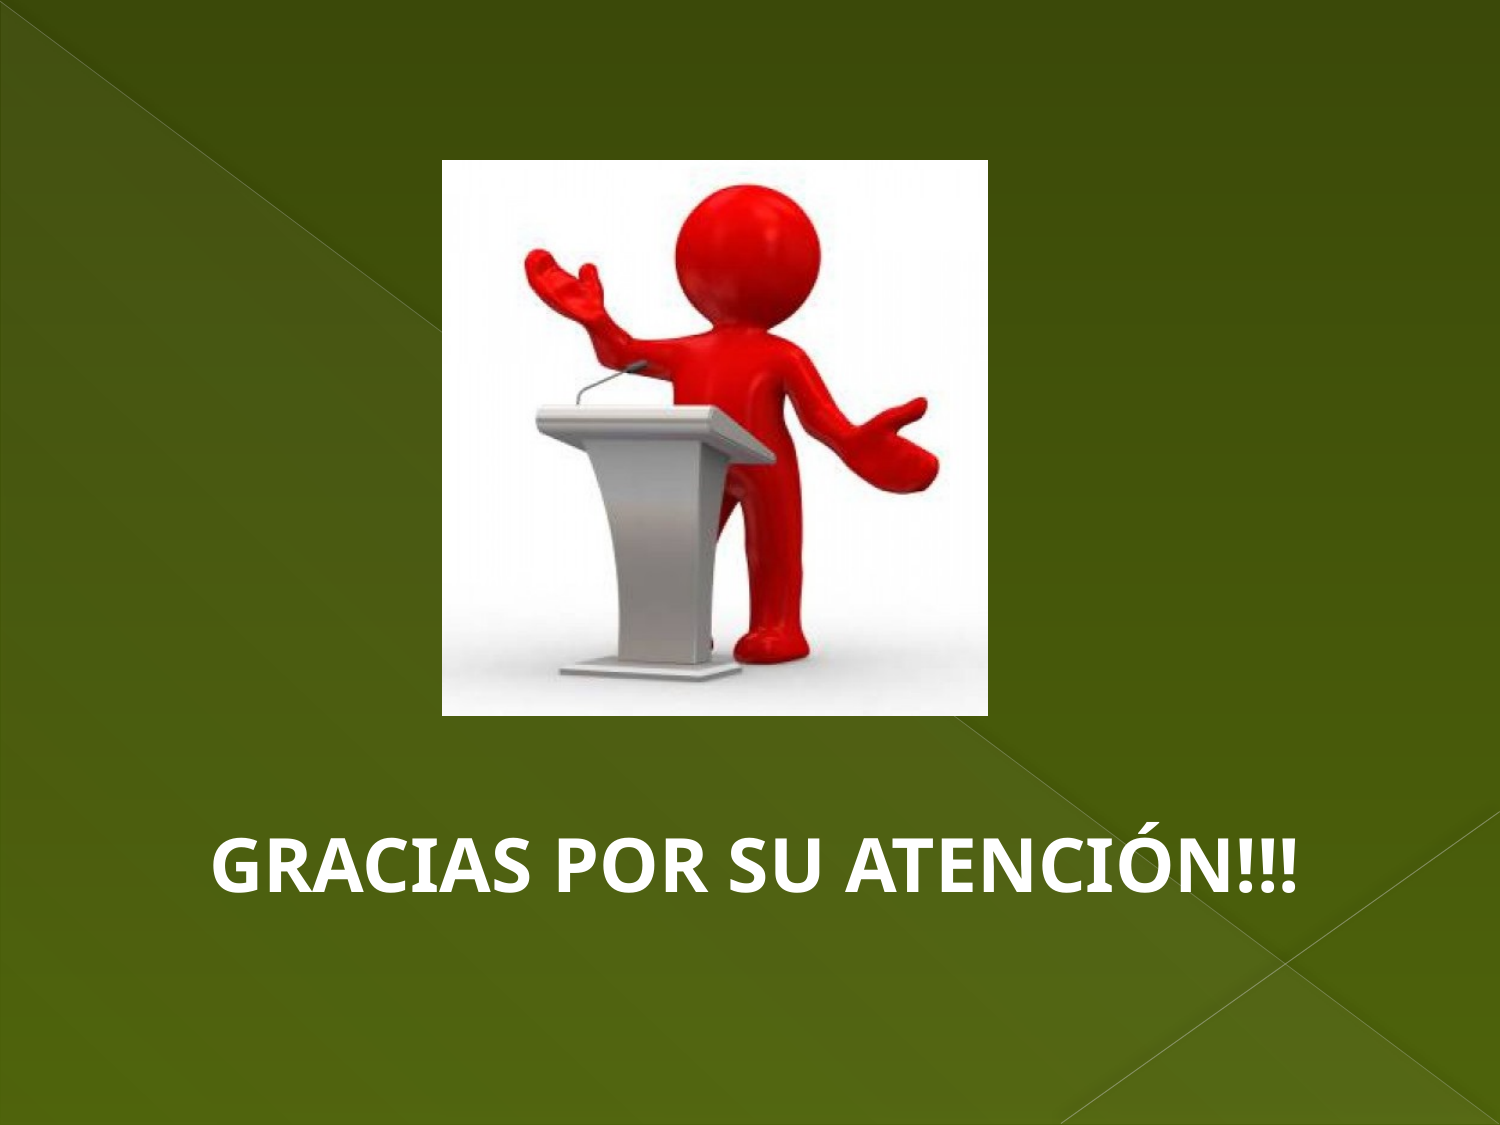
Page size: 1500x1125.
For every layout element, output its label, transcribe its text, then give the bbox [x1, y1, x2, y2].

list GRACIAS POR SU ATENCIÓN!!! [75, 810, 1425, 961]
picture [442, 160, 988, 717]
